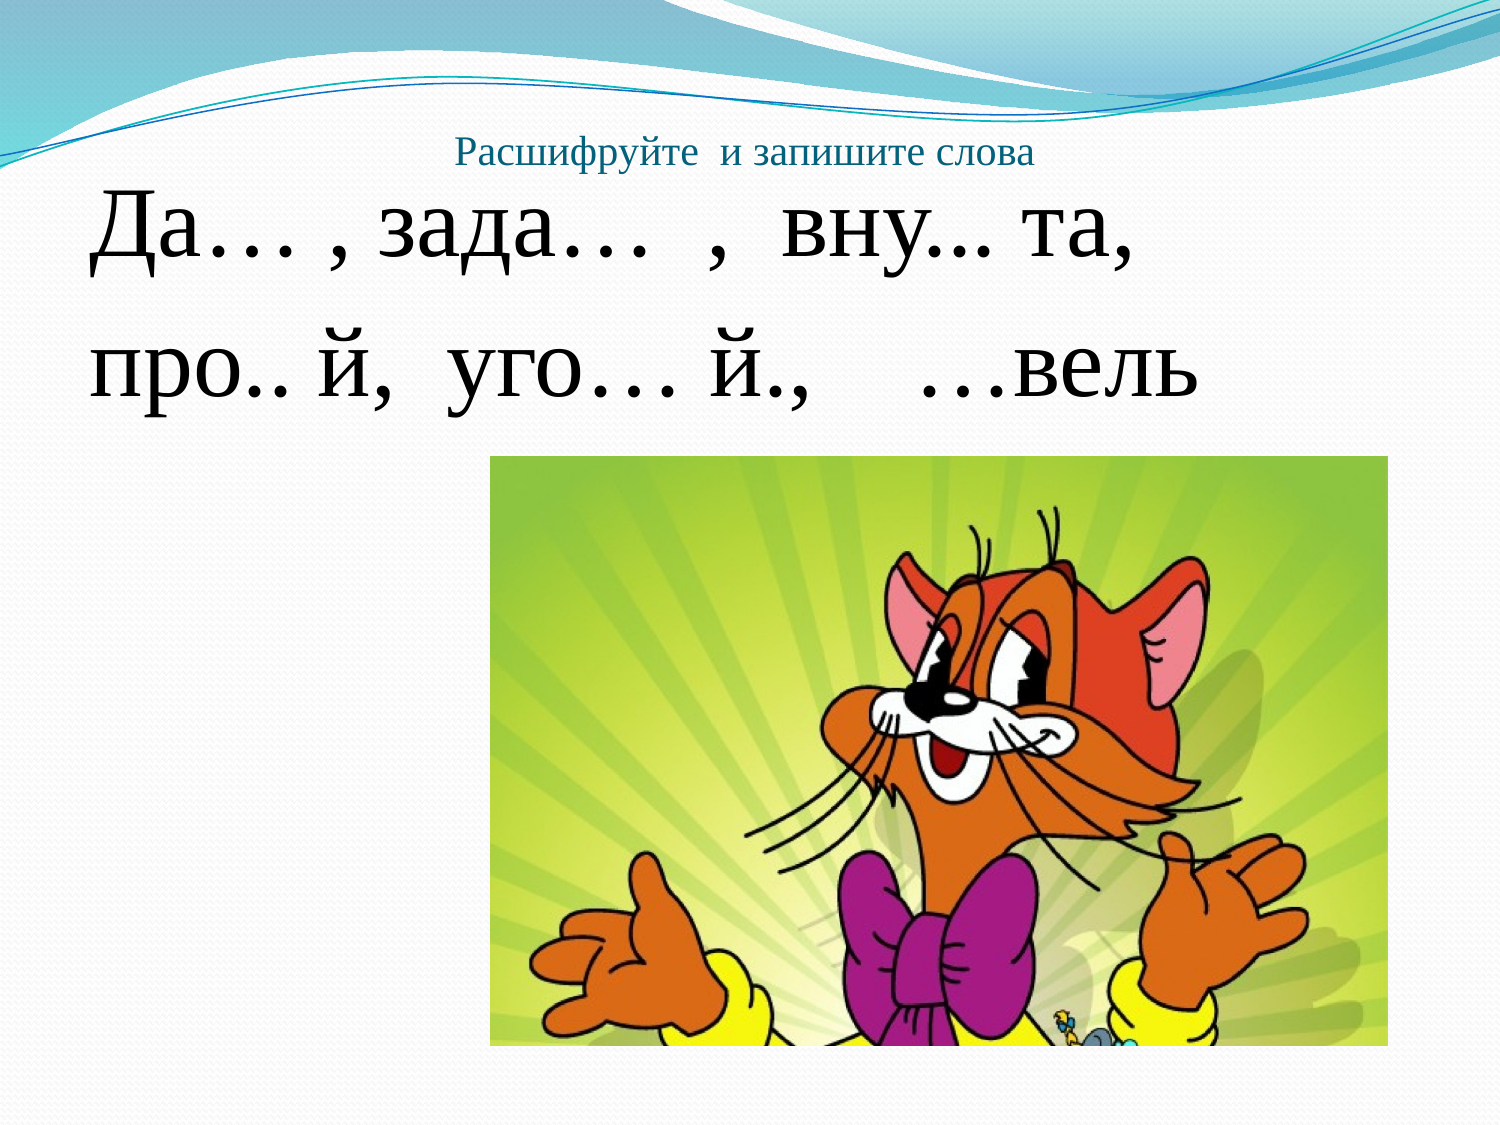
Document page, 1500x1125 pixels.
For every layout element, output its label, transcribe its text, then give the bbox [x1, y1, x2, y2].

picture [489, 455, 1389, 1046]
title Расшифруйте и запишите слова [75, 115, 1425, 149]
list Да… , зада… , вну... та, про.. й, уго… й., …вель [75, 149, 1425, 1038]
